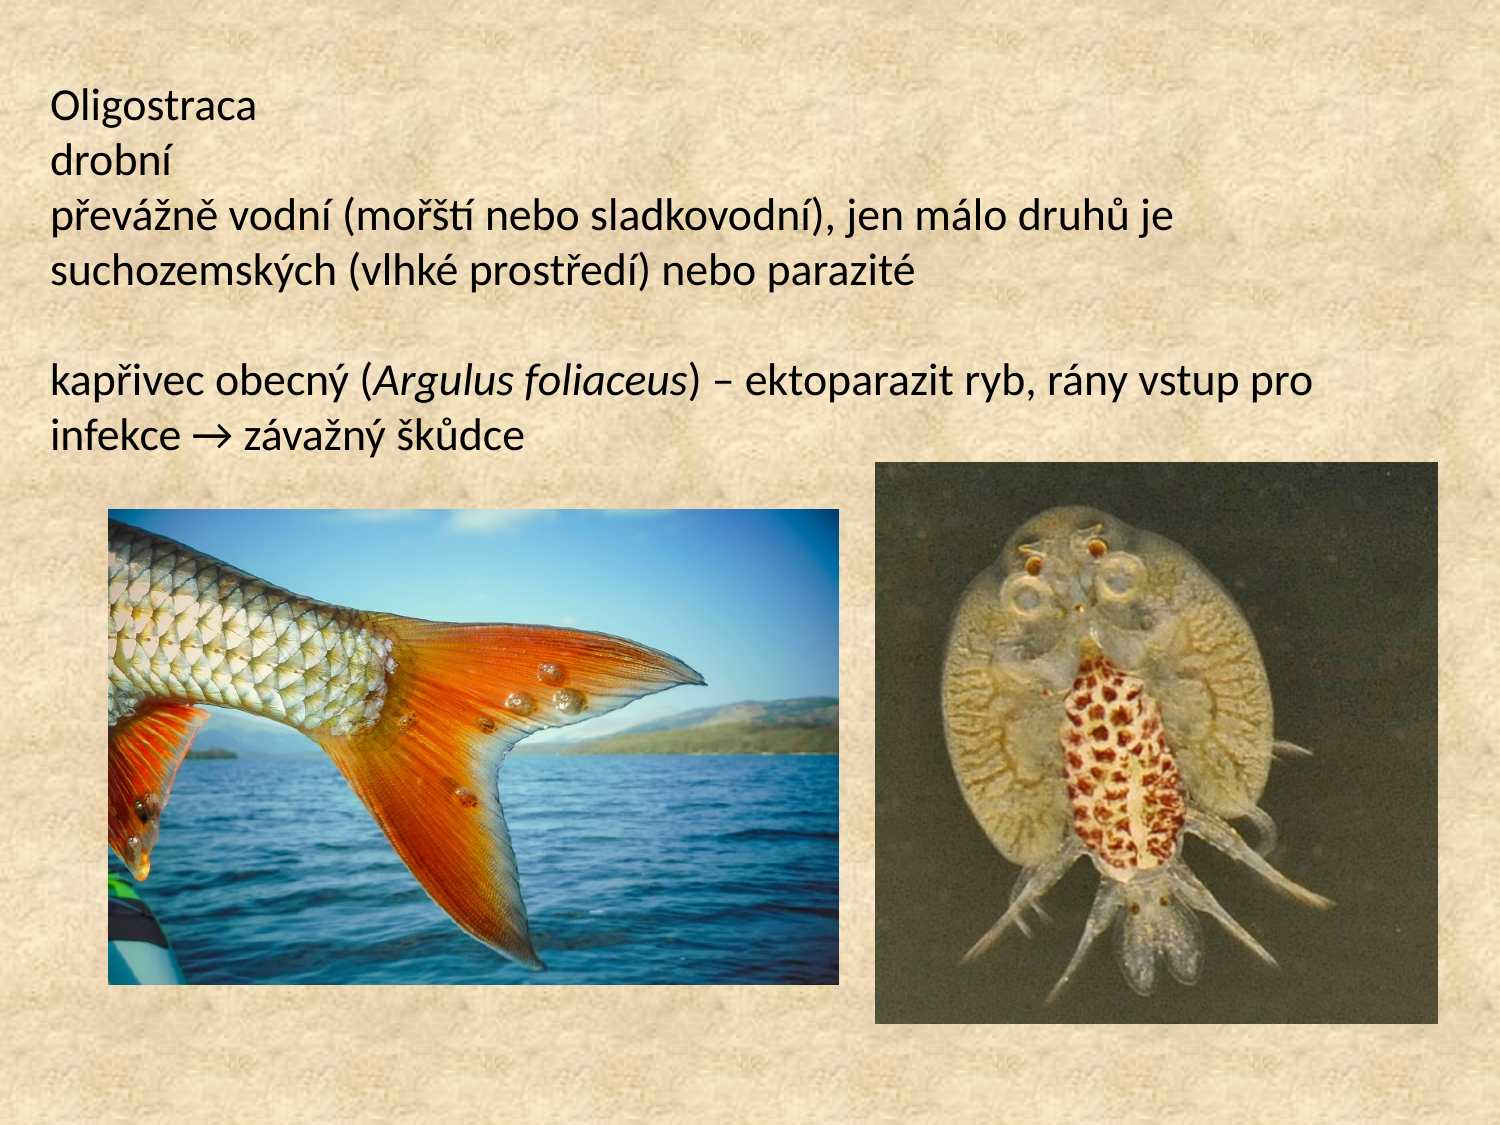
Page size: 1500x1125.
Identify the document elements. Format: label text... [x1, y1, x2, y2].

list Oligostraca drobní převážně vodní (mořští nebo sladkovodní), jen málo druhů je suchozemských (vlhké prostředí) nebo parazité kapřivec obecný (Argulus foliaceus) – ektoparazit ryb, rány vstup pro infekce → závažný škůdce [50, 75, 1429, 510]
picture [0, 0, 1500, 1125]
